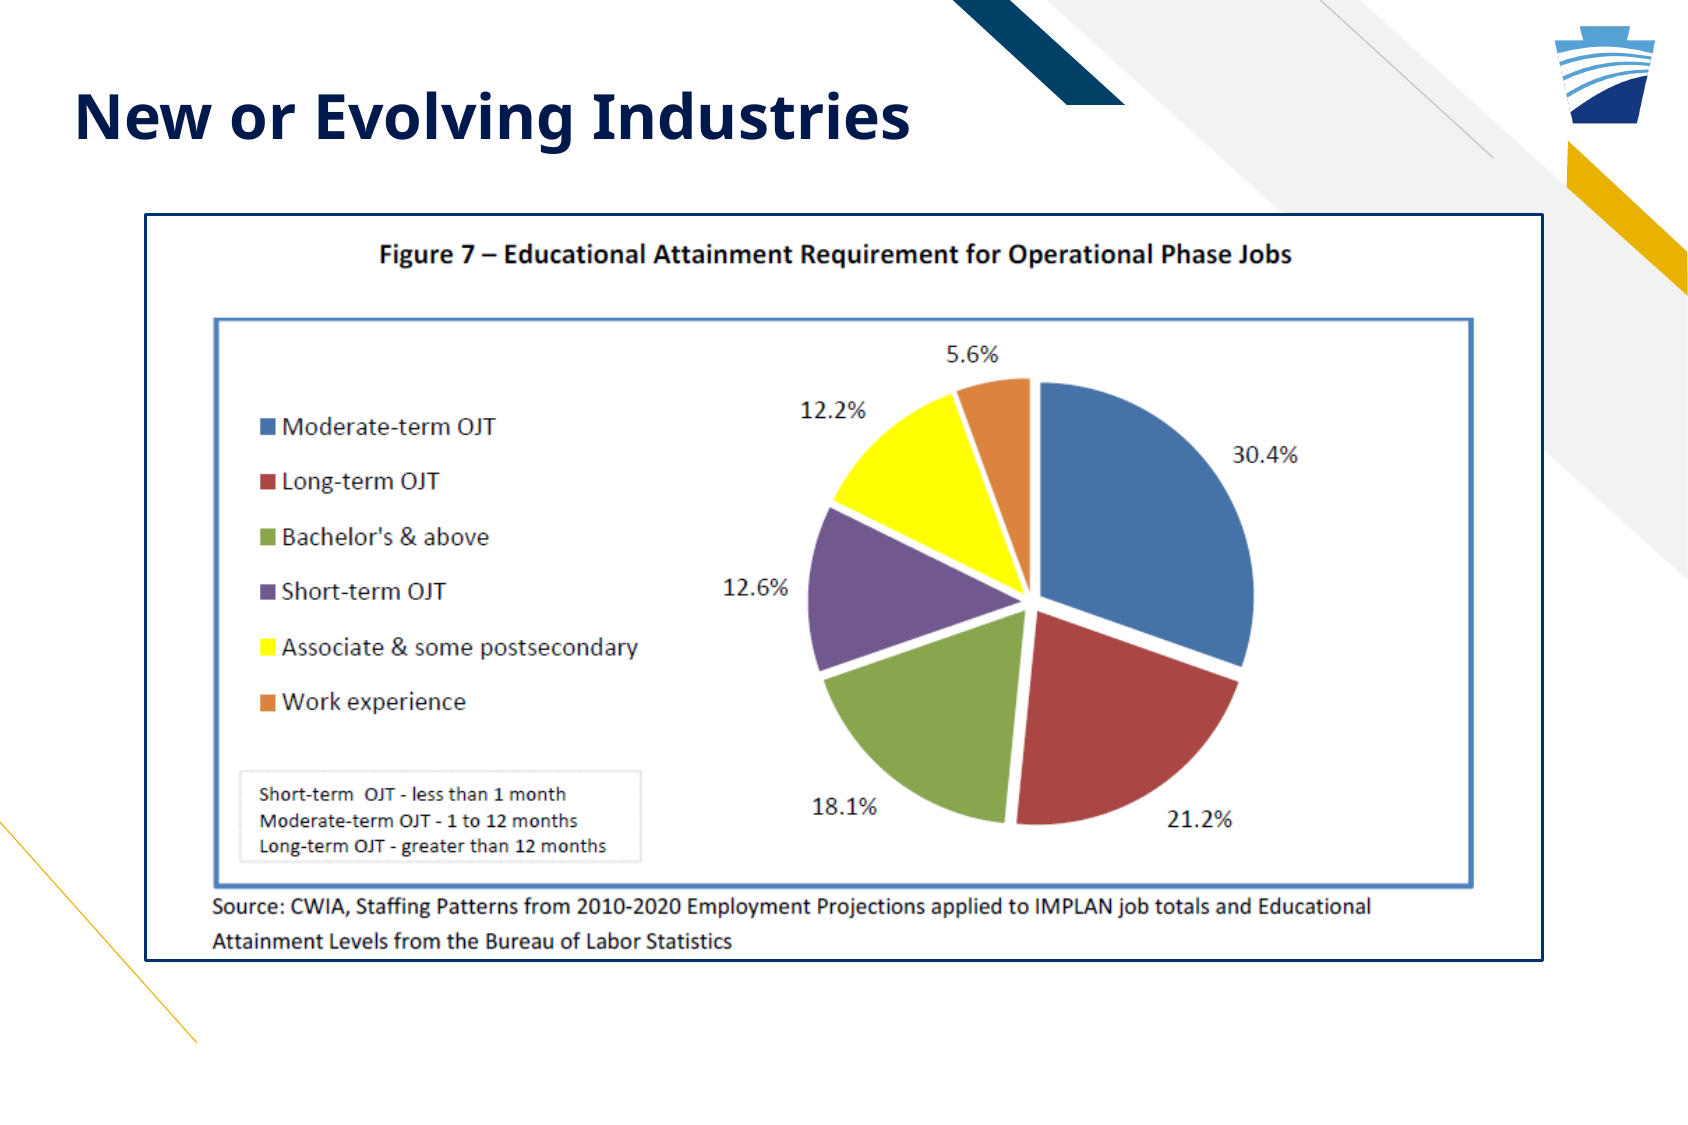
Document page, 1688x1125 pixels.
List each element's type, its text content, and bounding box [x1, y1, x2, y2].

text_box New or Evolving Industries [58, 55, 1045, 177]
picture [1542, 12, 1667, 137]
picture [146, 216, 1541, 960]
